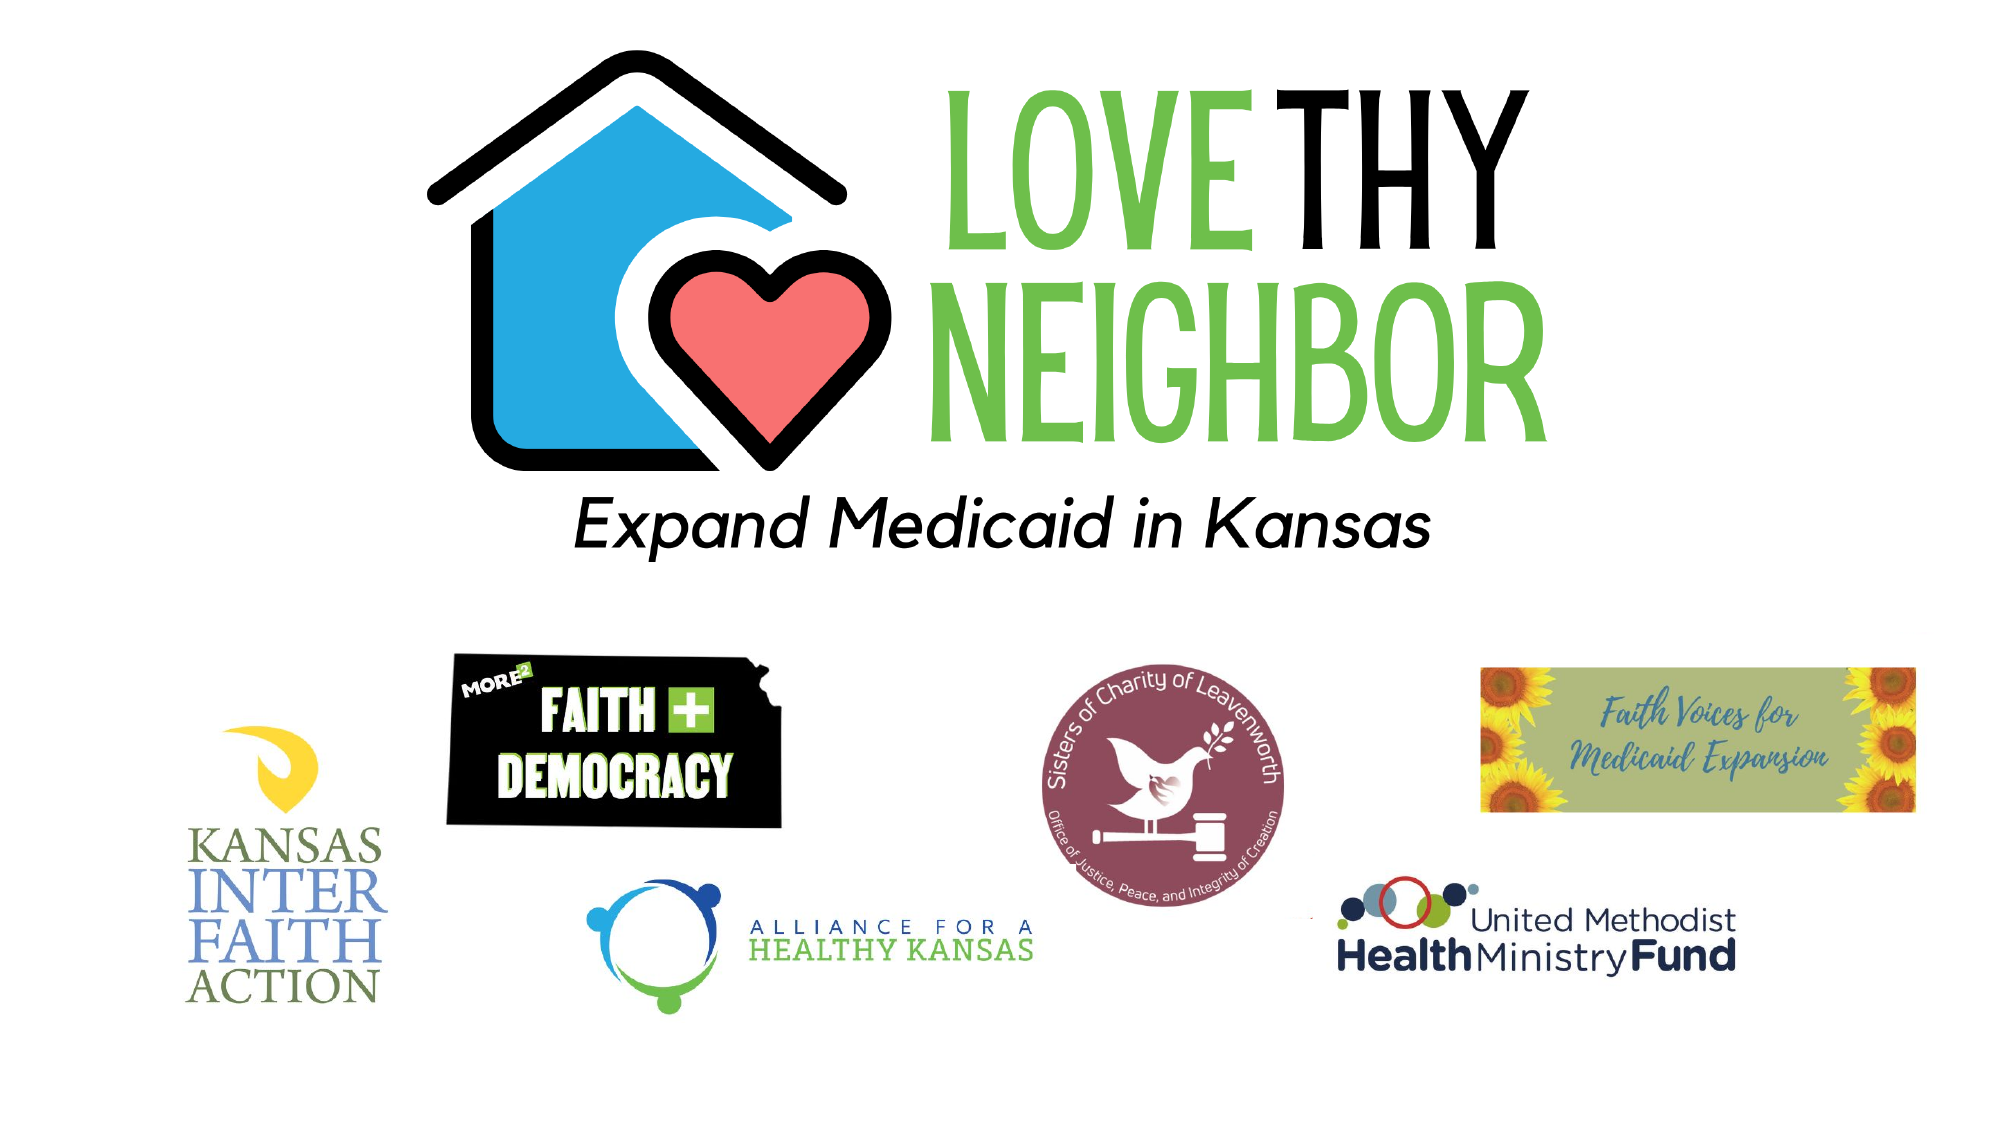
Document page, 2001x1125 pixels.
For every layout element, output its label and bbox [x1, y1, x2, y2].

picture [1467, 632, 1939, 833]
picture [357, 21, 1643, 585]
picture [152, 619, 819, 1023]
picture [561, 639, 1775, 1023]
